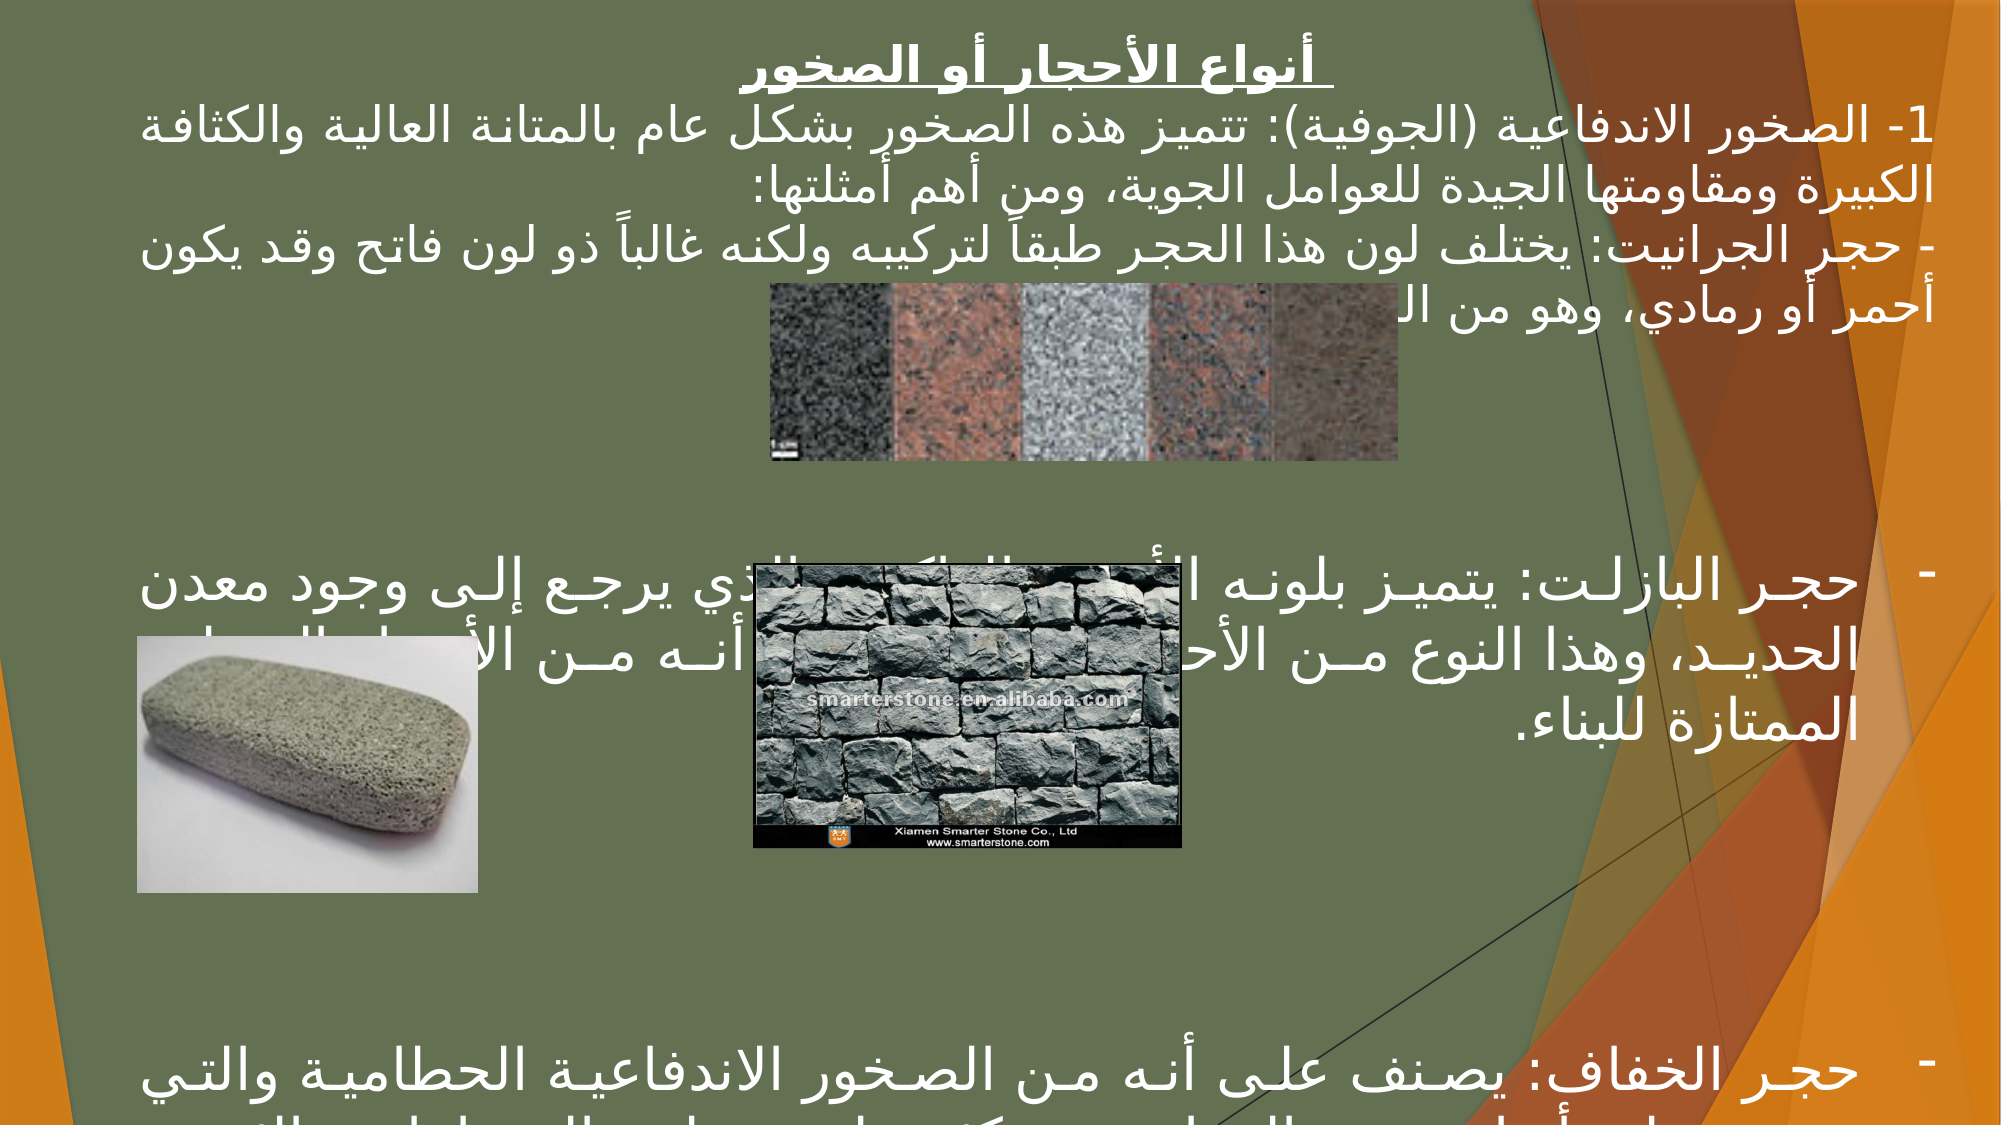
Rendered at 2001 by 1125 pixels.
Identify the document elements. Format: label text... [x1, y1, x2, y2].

picture [752, 563, 1182, 850]
picture [136, 636, 478, 893]
text_box أنواع الأحجار أو الصخور 1- الصخور الاندفاعية (الجوفية): تتميز هذه الصخور بشكل عام بالمتانة العالية والكثافة الكبيرة ومقاومتها الجيدة للعوامل الجوية، ومن أهم أمثلتها: - حجر الجرانيت: يختلف لون هذا الحجر طبقاً لتركيبه ولكنه غالباً ذو لون فاتح وقد يكون أحمر أو رمادي، وهو من الصخور شديدة الصلابة حجر البازلت: يتميز بلونه الأسود الداكن والذي يرجع إلى وجود معدن الحديد، وهذا النوع من الأحجار يصنف على أنه من الأحجار الصلدة الممتازة للبناء. حجر الخفاف: يصنف على أنه من الصخور الاندفاعية الحطامية والتي تصنف على أنها ضعيفة المقاومة، وتكثر على سطحه المسامات والثقوب التي وجدت أثناء تشكله. [124, 24, 1952, 1125]
picture [770, 283, 1399, 462]
